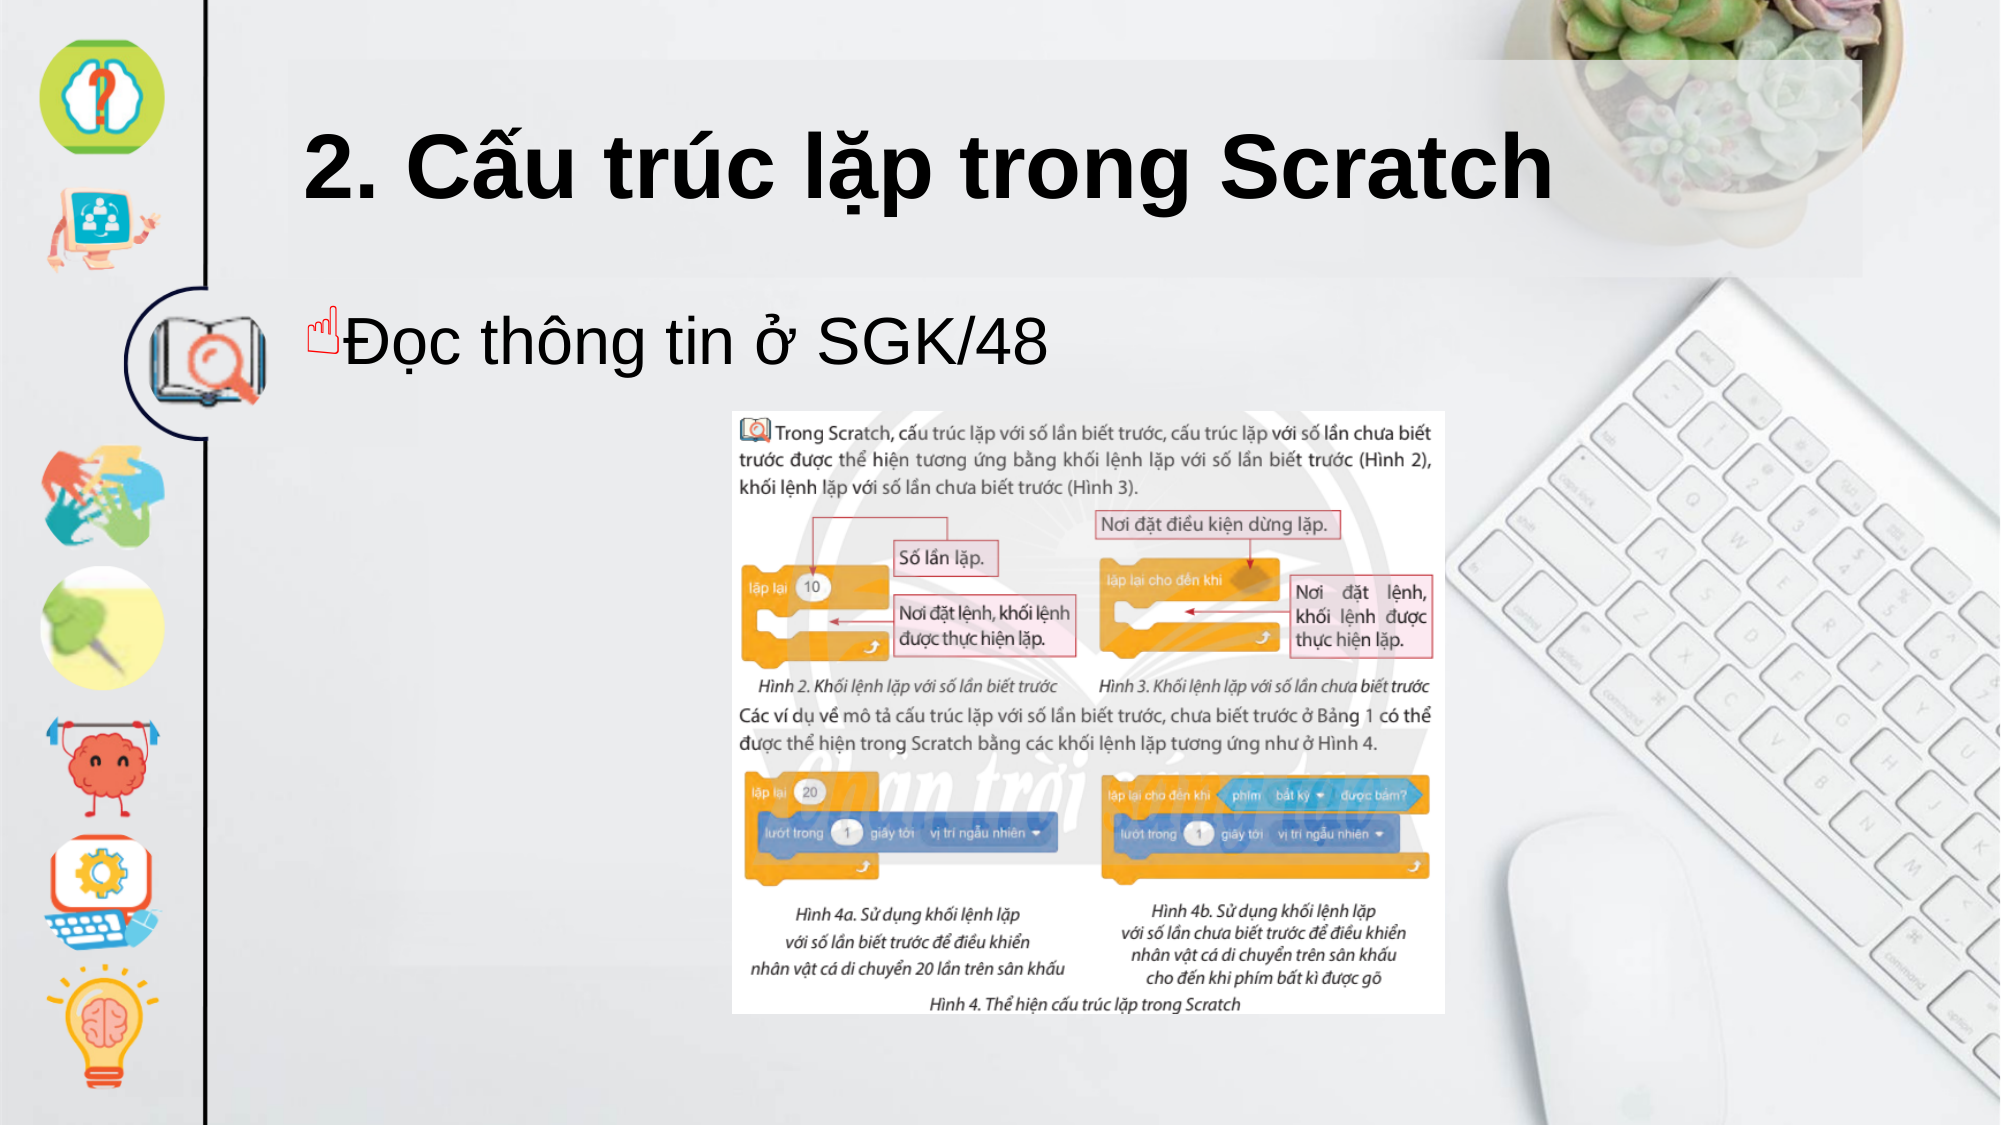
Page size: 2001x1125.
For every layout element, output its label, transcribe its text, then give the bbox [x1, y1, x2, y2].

picture [0, 0, 2001, 1125]
title 2. Cấu trúc lặp trong Scratch [288, 59, 1863, 278]
list Đọc thông tin ở SGK/48 [288, 299, 1863, 1014]
